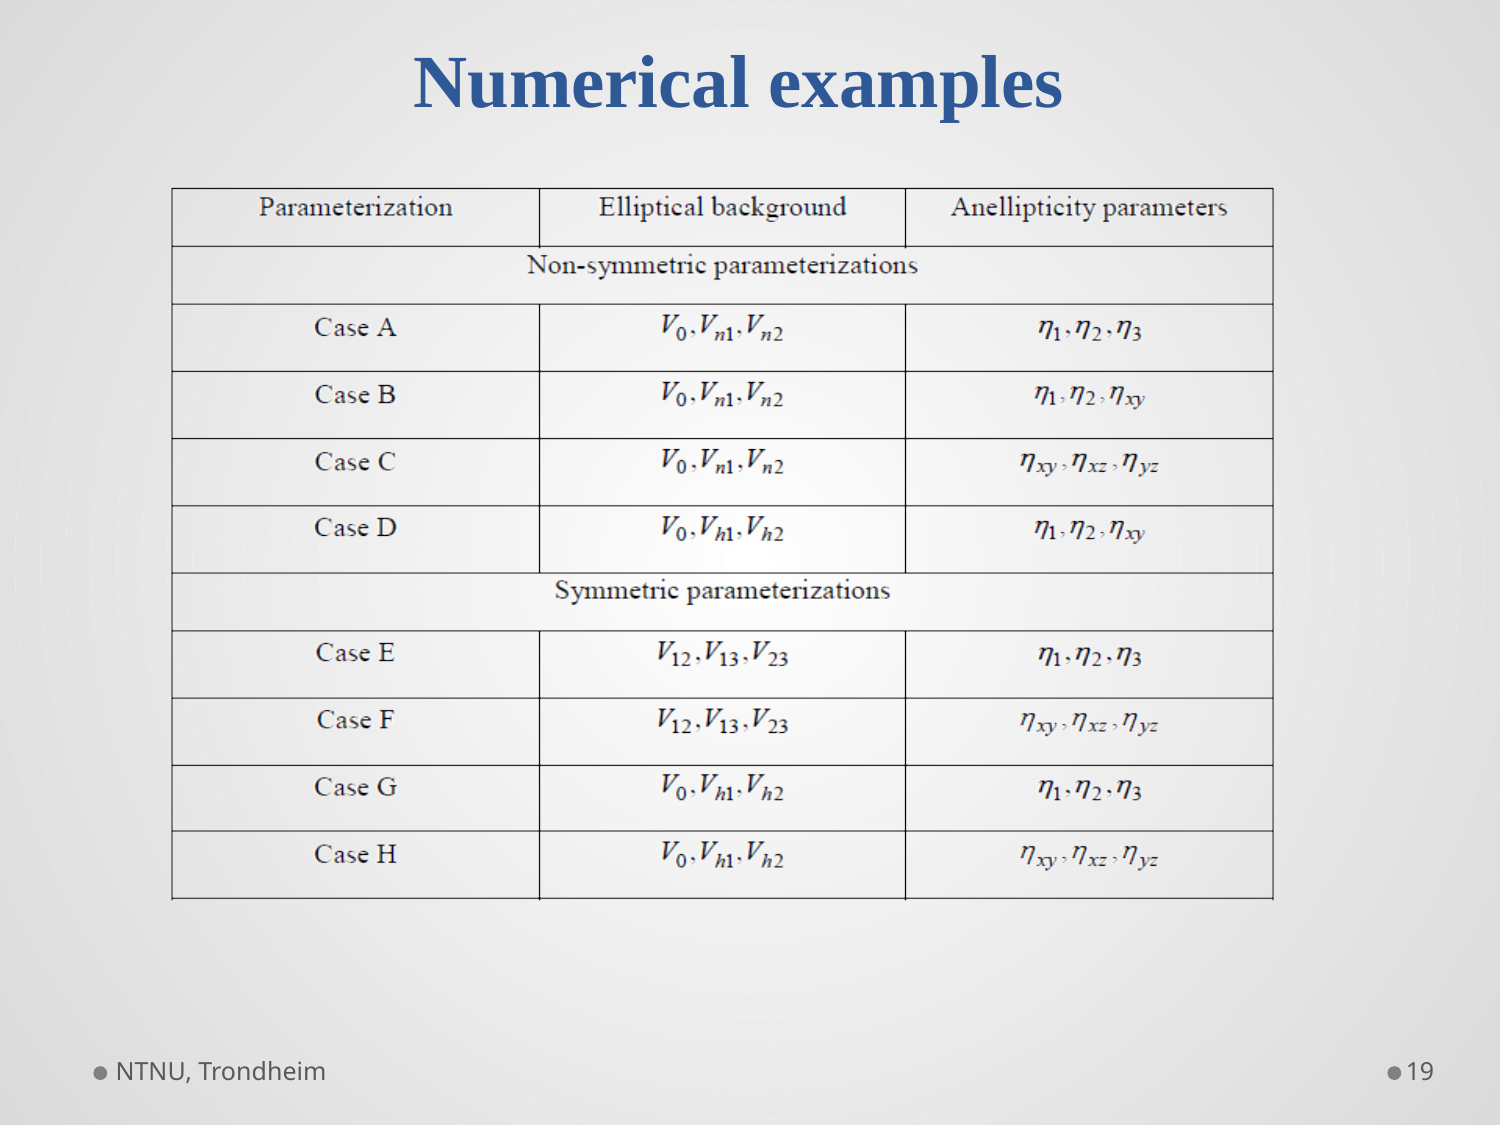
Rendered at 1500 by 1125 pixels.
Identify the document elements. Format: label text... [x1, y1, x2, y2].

footer NTNU, Trondheim [108, 1042, 576, 1103]
text_box Numerical examples [53, 0, 1425, 97]
picture [159, 177, 1296, 905]
slide_number 19 [1401, 1042, 1494, 1103]
